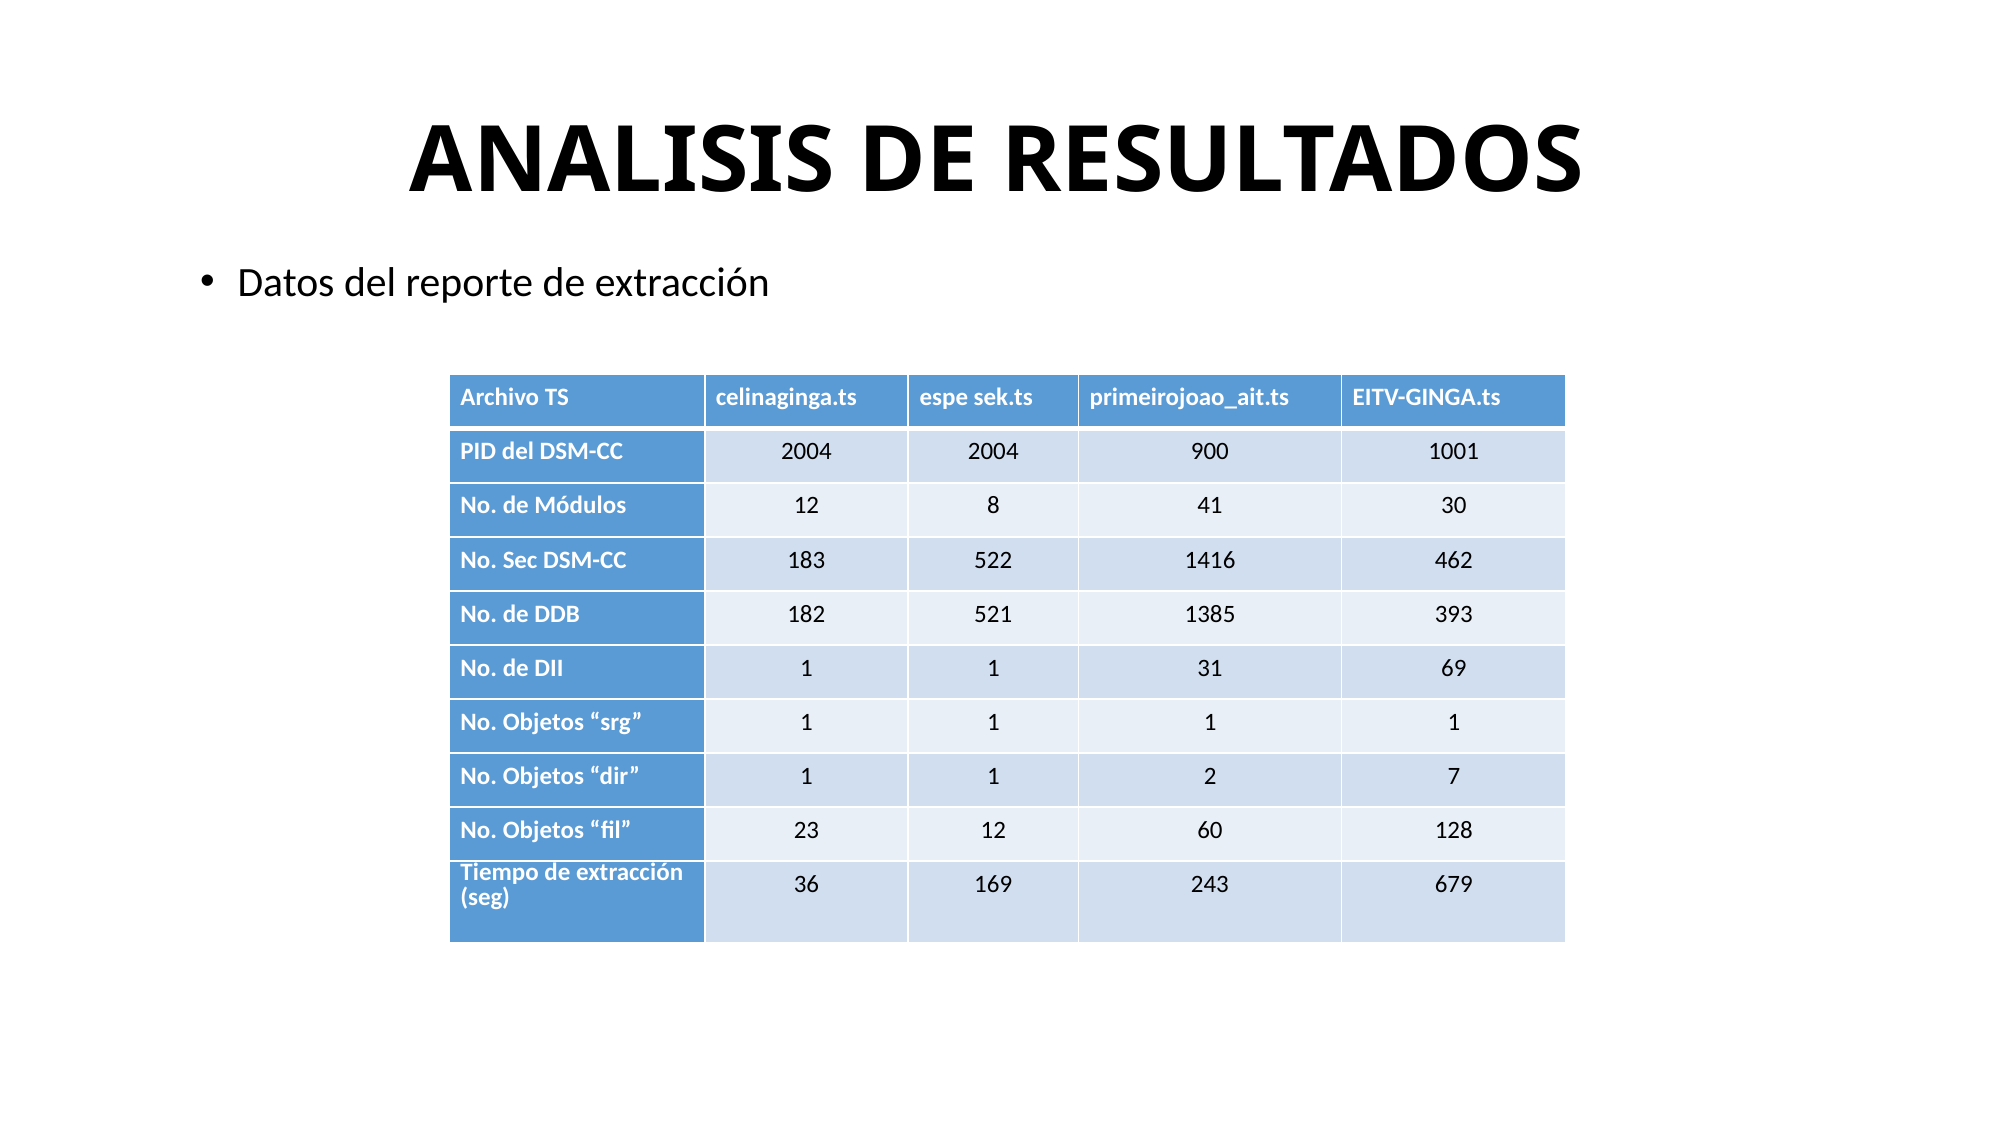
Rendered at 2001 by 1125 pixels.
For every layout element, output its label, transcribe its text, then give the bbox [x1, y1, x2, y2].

table_cell 1 [909, 754, 1078, 806]
table_header celinaginga.ts [706, 375, 907, 426]
table_cell 128 [1342, 808, 1565, 860]
table_cell 182 [706, 592, 907, 644]
table_cell 1 [909, 700, 1078, 752]
table_cell 679 [1342, 862, 1565, 942]
table_cell 36 [706, 862, 907, 942]
table_cell 60 [1079, 808, 1341, 860]
table_cell 169 [909, 862, 1078, 942]
table_cell 23 [706, 808, 907, 860]
table_header espe sek.ts [909, 375, 1078, 426]
table_cell 243 [1079, 862, 1341, 942]
table_header Archivo TS [450, 375, 704, 426]
table_cell 12 [706, 484, 907, 536]
table_header EITV-GINGA.ts [1342, 375, 1565, 426]
table_cell 1 [1079, 700, 1341, 752]
table_cell 183 [706, 538, 907, 590]
title ANALISIS DE RESULTADOS [185, 71, 1811, 253]
table_cell 393 [1342, 592, 1565, 644]
table_cell No. de DII [450, 646, 704, 698]
table_cell 2004 [909, 431, 1078, 482]
table_cell 1416 [1079, 538, 1341, 590]
table_cell 7 [1342, 754, 1565, 806]
table_cell No. Objetos “srg” [450, 700, 704, 752]
table_cell 1001 [1342, 431, 1565, 482]
table_header primeirojoao_ait.ts [1079, 375, 1341, 426]
table_cell 31 [1079, 646, 1341, 698]
table_cell No. Sec DSM-CC [450, 538, 704, 590]
table_cell 521 [909, 592, 1078, 644]
table_cell No. de DDB [450, 592, 704, 644]
table_cell 30 [1342, 484, 1565, 536]
table_cell 12 [909, 808, 1078, 860]
table_cell Tiempo de extracción (seg) [450, 862, 704, 942]
table_cell 69 [1342, 646, 1565, 698]
table_cell 522 [909, 538, 1078, 590]
table_cell 8 [909, 484, 1078, 536]
table_cell No. Objetos “dir” [450, 754, 704, 806]
table_cell 1 [706, 754, 907, 806]
table_cell PID del DSM-CC [450, 431, 704, 482]
table_cell No. Objetos “fil” [450, 808, 704, 860]
table_cell 462 [1342, 538, 1565, 590]
list Datos del reporte de extracción [185, 252, 803, 331]
table_cell 41 [1079, 484, 1341, 536]
table_cell 900 [1079, 431, 1341, 482]
table_cell 1 [706, 700, 907, 752]
table_cell No. de Módulos [450, 484, 704, 536]
table_cell 2004 [706, 431, 907, 482]
table_cell 1 [909, 646, 1078, 698]
table_cell 1 [706, 646, 907, 698]
table_cell 2 [1079, 754, 1341, 806]
table_cell 1385 [1079, 592, 1341, 644]
table_cell 1 [1342, 700, 1565, 752]
